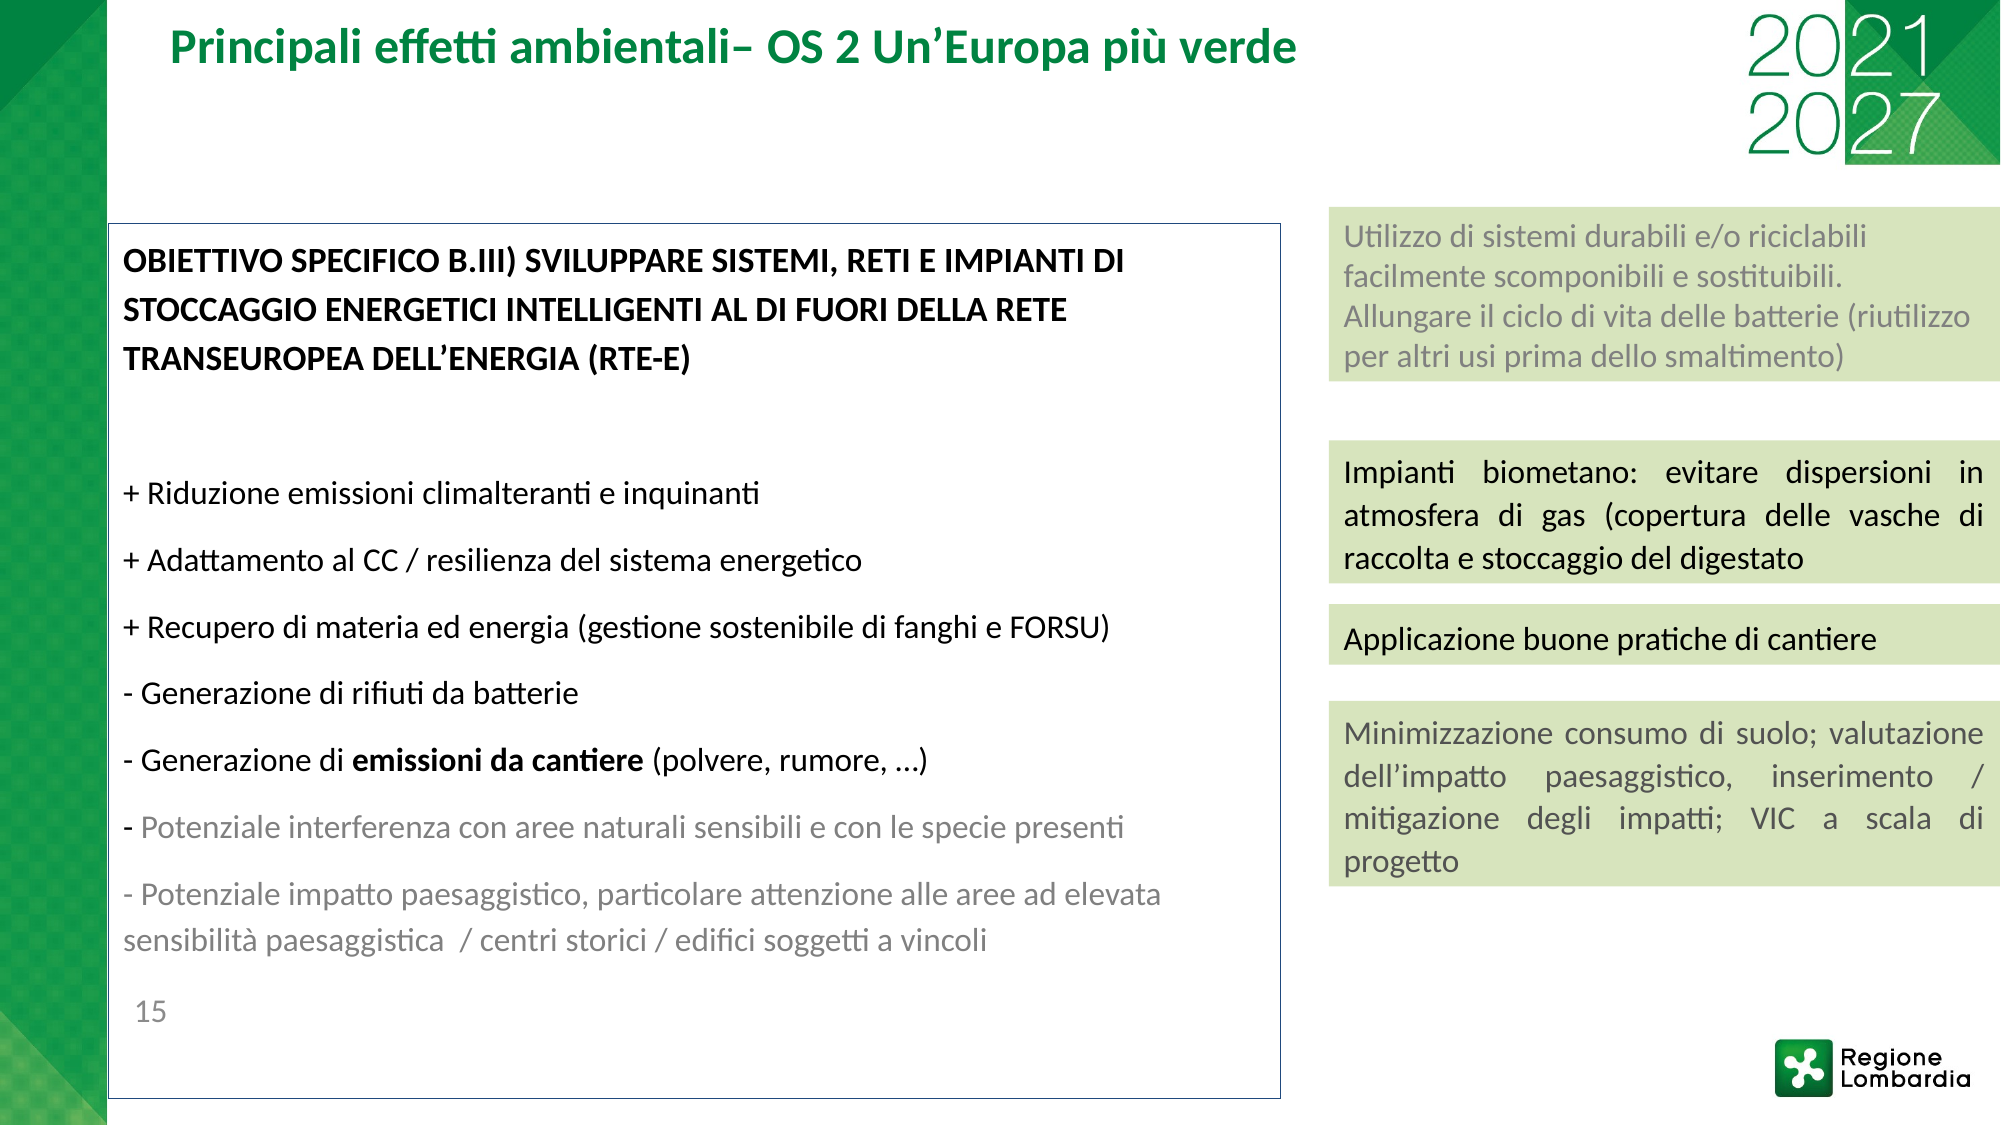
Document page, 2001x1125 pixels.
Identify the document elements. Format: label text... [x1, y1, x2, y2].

text_box Minimizzazione consumo di suolo; valutazione dell’impatto paesaggistico, inserimento / mitigazione degli impatti; VIC a scala di progetto [1328, 700, 2000, 887]
text_box Impianti biometano: evitare dispersioni in atmosfera di gas (copertura delle vasche di raccolta e stoccaggio del digestato [1328, 440, 2000, 584]
text_box Principali effetti ambientali– OS 2 Un’Europa più verde [150, 0, 1706, 99]
text_box Applicazione buone pratiche di cantiere [1328, 604, 2000, 665]
text_box Obiettivo specifico b.iii) Sviluppare sistemi, reti e impianti di stoccaggio energetici intelligenti al di fuori della Rete Transeuropea dell’Energia (rte-e) + Riduzione emissioni climalteranti e inquinanti + Adattamento al CC / resilienza del sistema energetico + Recupero di materia ed energia (gestione sostenibile di fanghi e FORSU) - Generazione di rifiuti da batterie - Generazione di emissioni da cantiere (polvere, rumore, …) - Potenziale interferenza con aree naturali sensibili e con le specie presenti - Potenziale impatto paesaggistico, particolare attenzione alle aree ad elevata sensibilità paesaggistica / centri storici / edifici soggetti a vincoli [108, 223, 1281, 1099]
picture [0, 0, 2001, 1125]
text_box Utilizzo di sistemi durabili e/o riciclabili facilmente scomponibili e sostituibili. Allungare il ciclo di vita delle batterie (riutilizzo per altri usi prima dello smaltimento) [1328, 206, 2000, 382]
